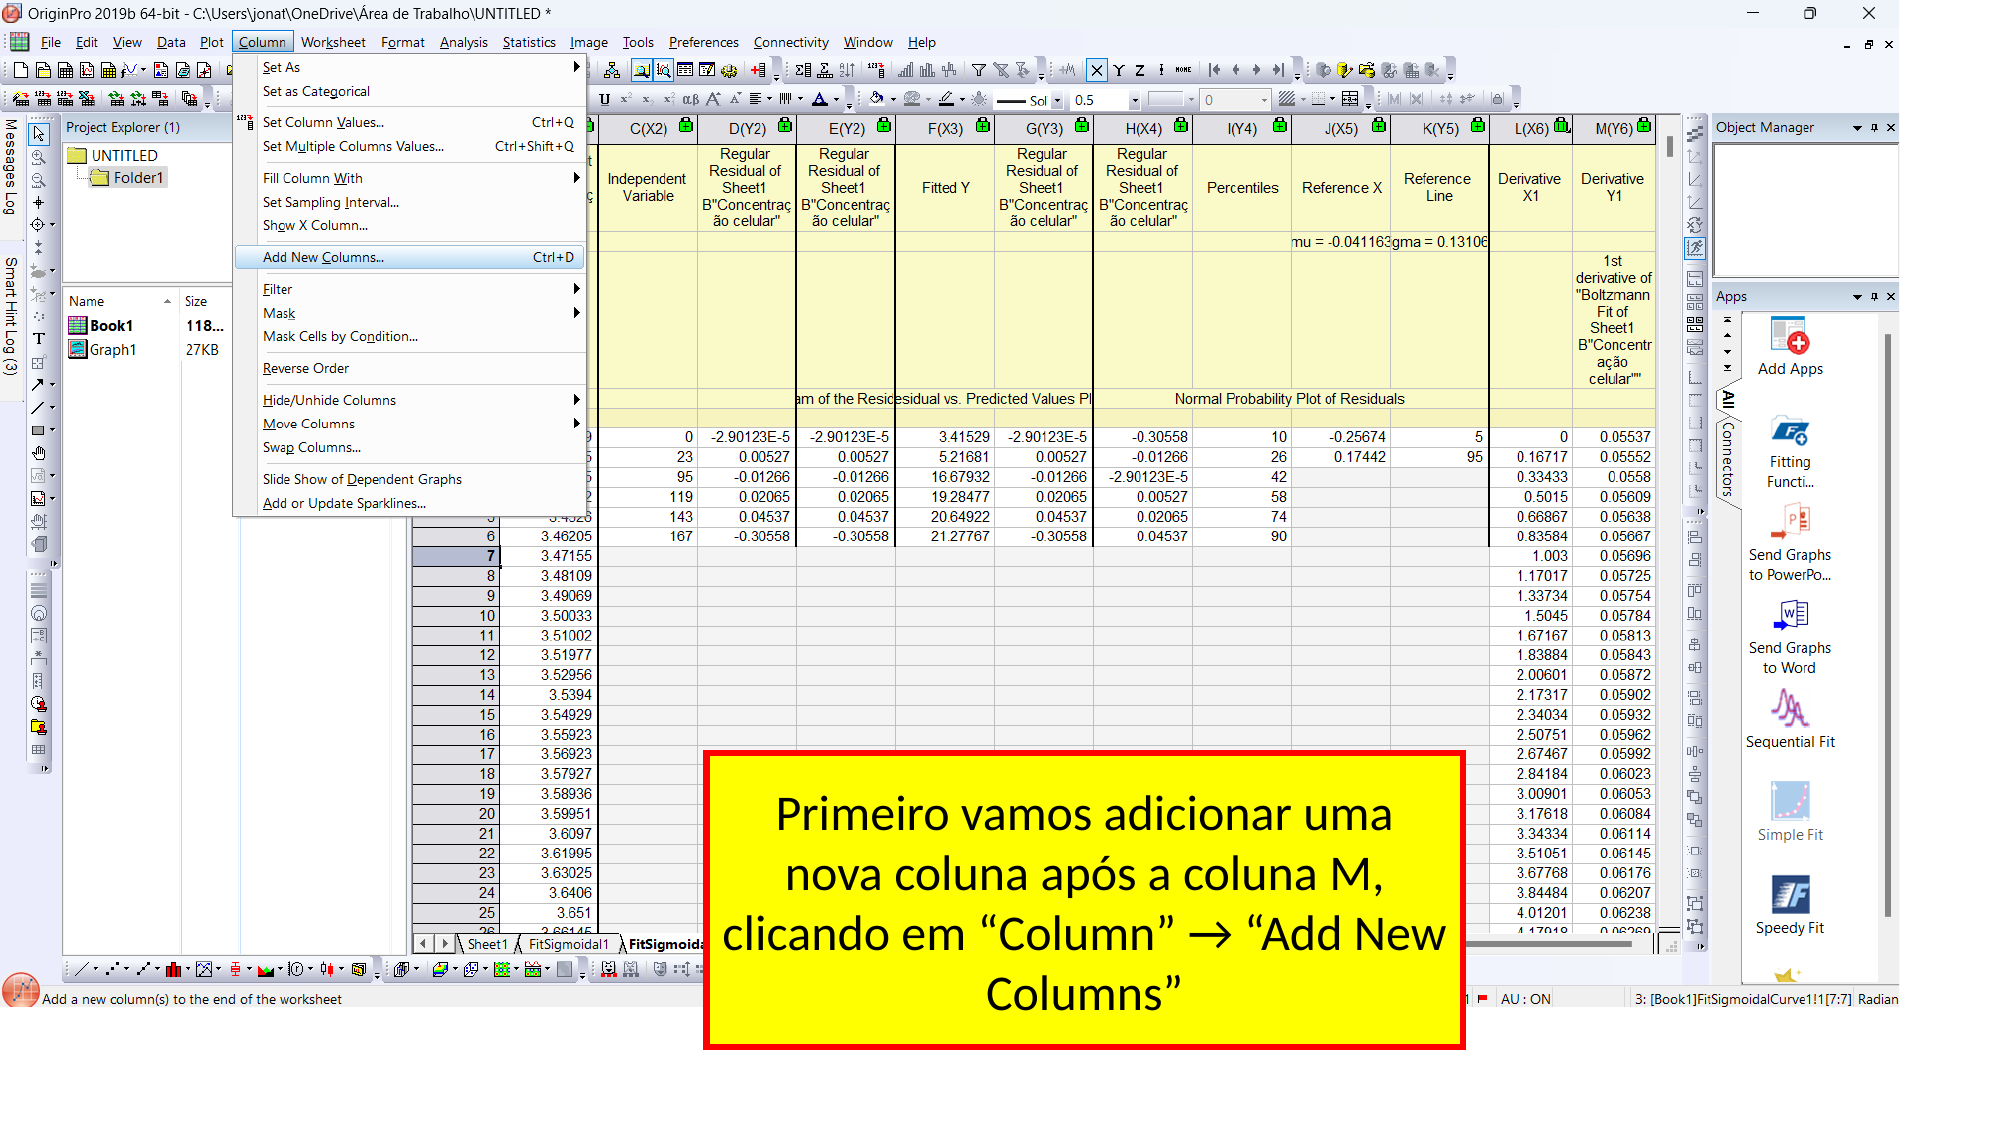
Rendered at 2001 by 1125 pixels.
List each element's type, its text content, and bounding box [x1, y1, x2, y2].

text_box Primeiro vamos adicionar uma nova coluna após a coluna M, clicando em “Column” → “Add New Columns” [705, 1007, 1464, 1048]
picture [0, 0, 1900, 1007]
